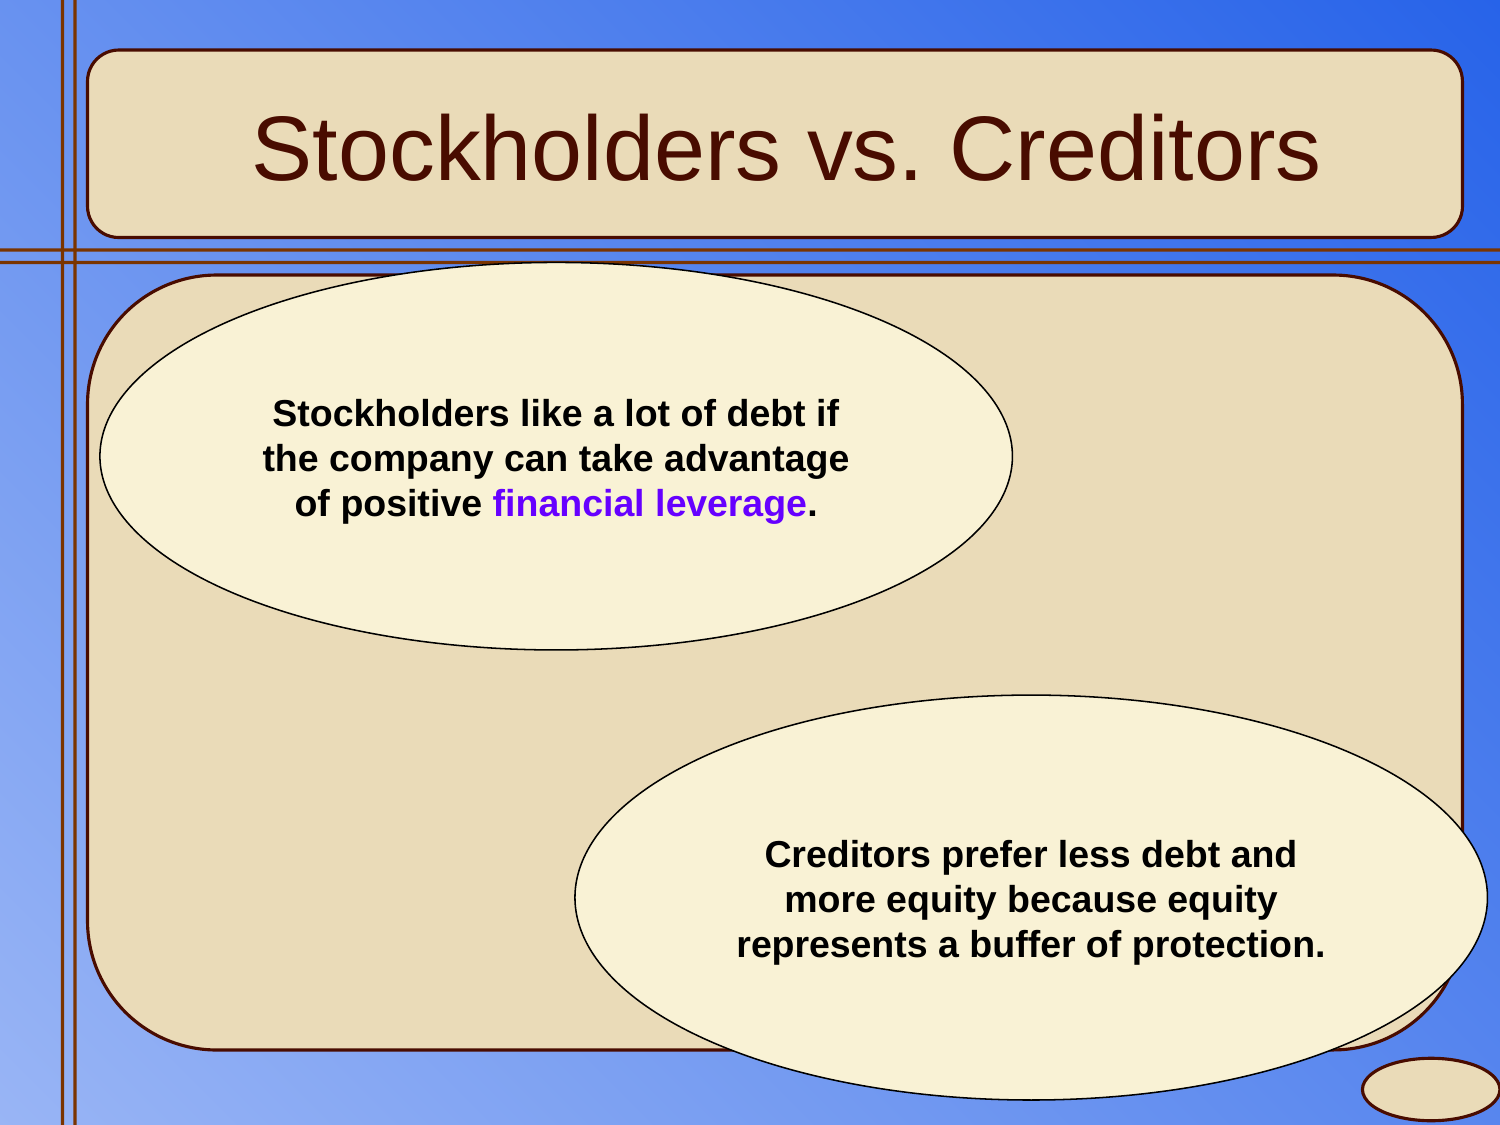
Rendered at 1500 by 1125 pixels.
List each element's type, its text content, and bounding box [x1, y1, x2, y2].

text_box Creditors prefer less debt and more equity because equity represents a buffer of protection. [574, 695, 1488, 1101]
title Stockholders vs. Creditors [112, 50, 1463, 238]
text_box Stockholders like a lot of debt if the company can take advantage of positive financial leverage. [99, 262, 1013, 650]
